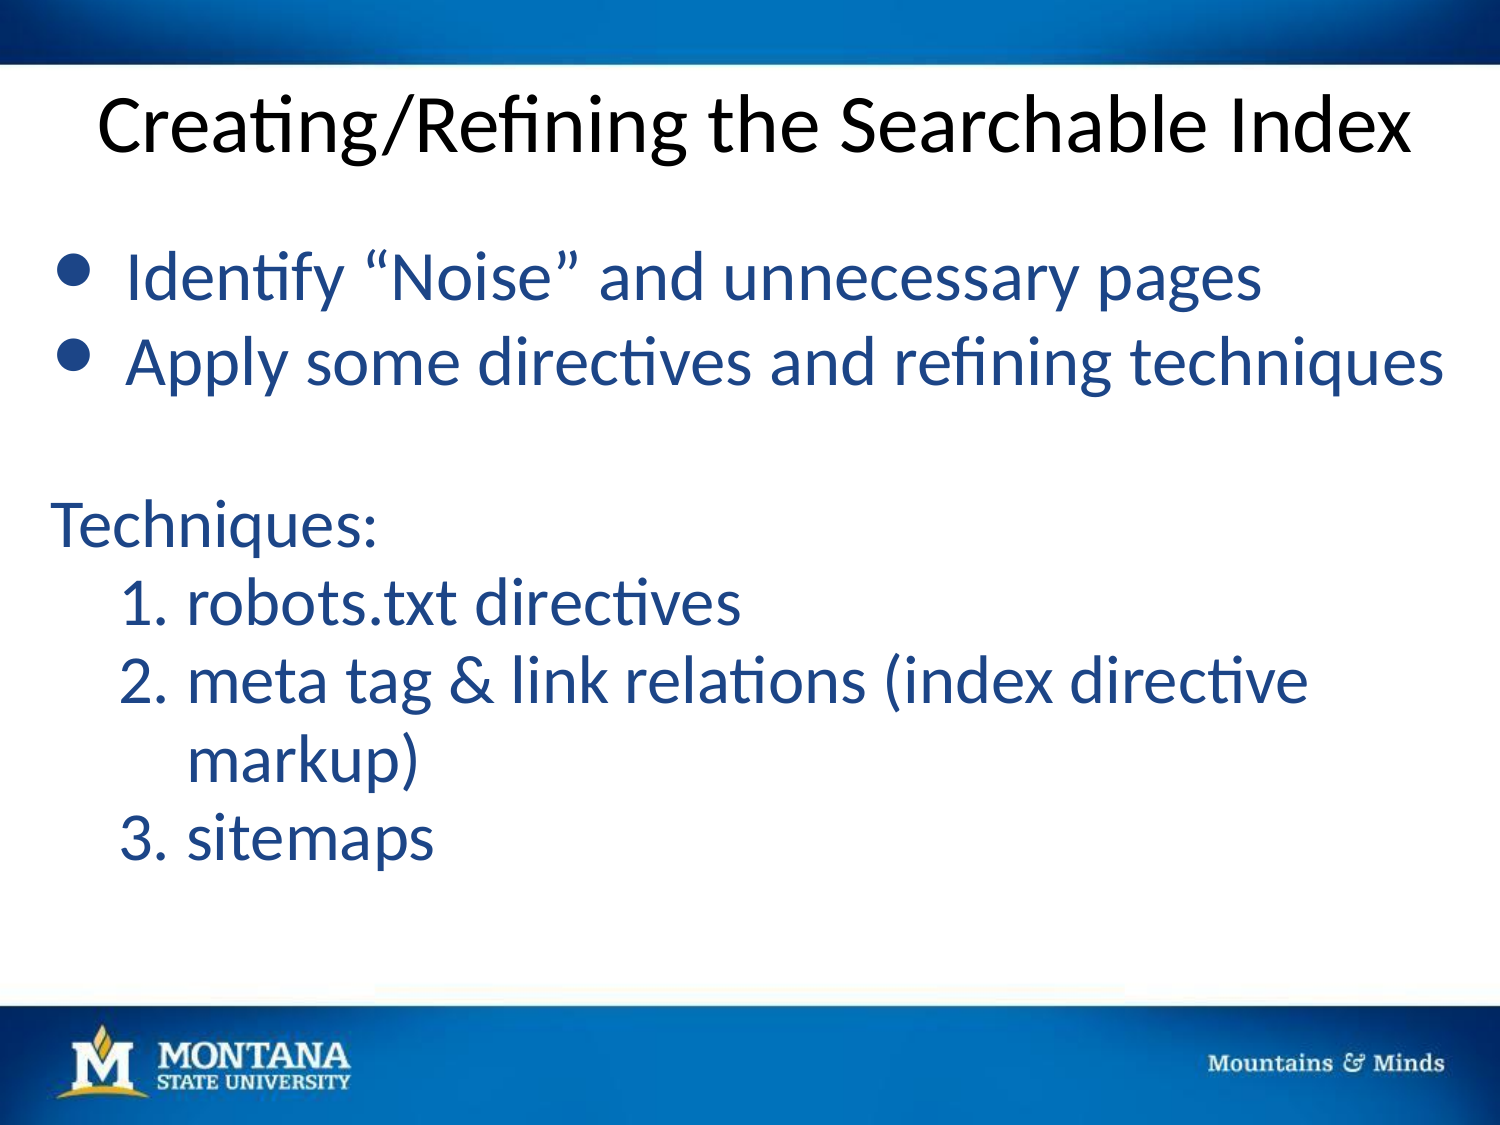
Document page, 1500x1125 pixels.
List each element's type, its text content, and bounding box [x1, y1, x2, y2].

title Creating/Refining the Searchable Index [44, 63, 1467, 210]
list Identify “Noise” and unnecessary pages Apply some directives and refining techniques Techniques: robots.txt directives meta tag & link relations (index directive markup) sitemaps [44, 224, 1467, 998]
picture [0, 0, 1500, 1125]
